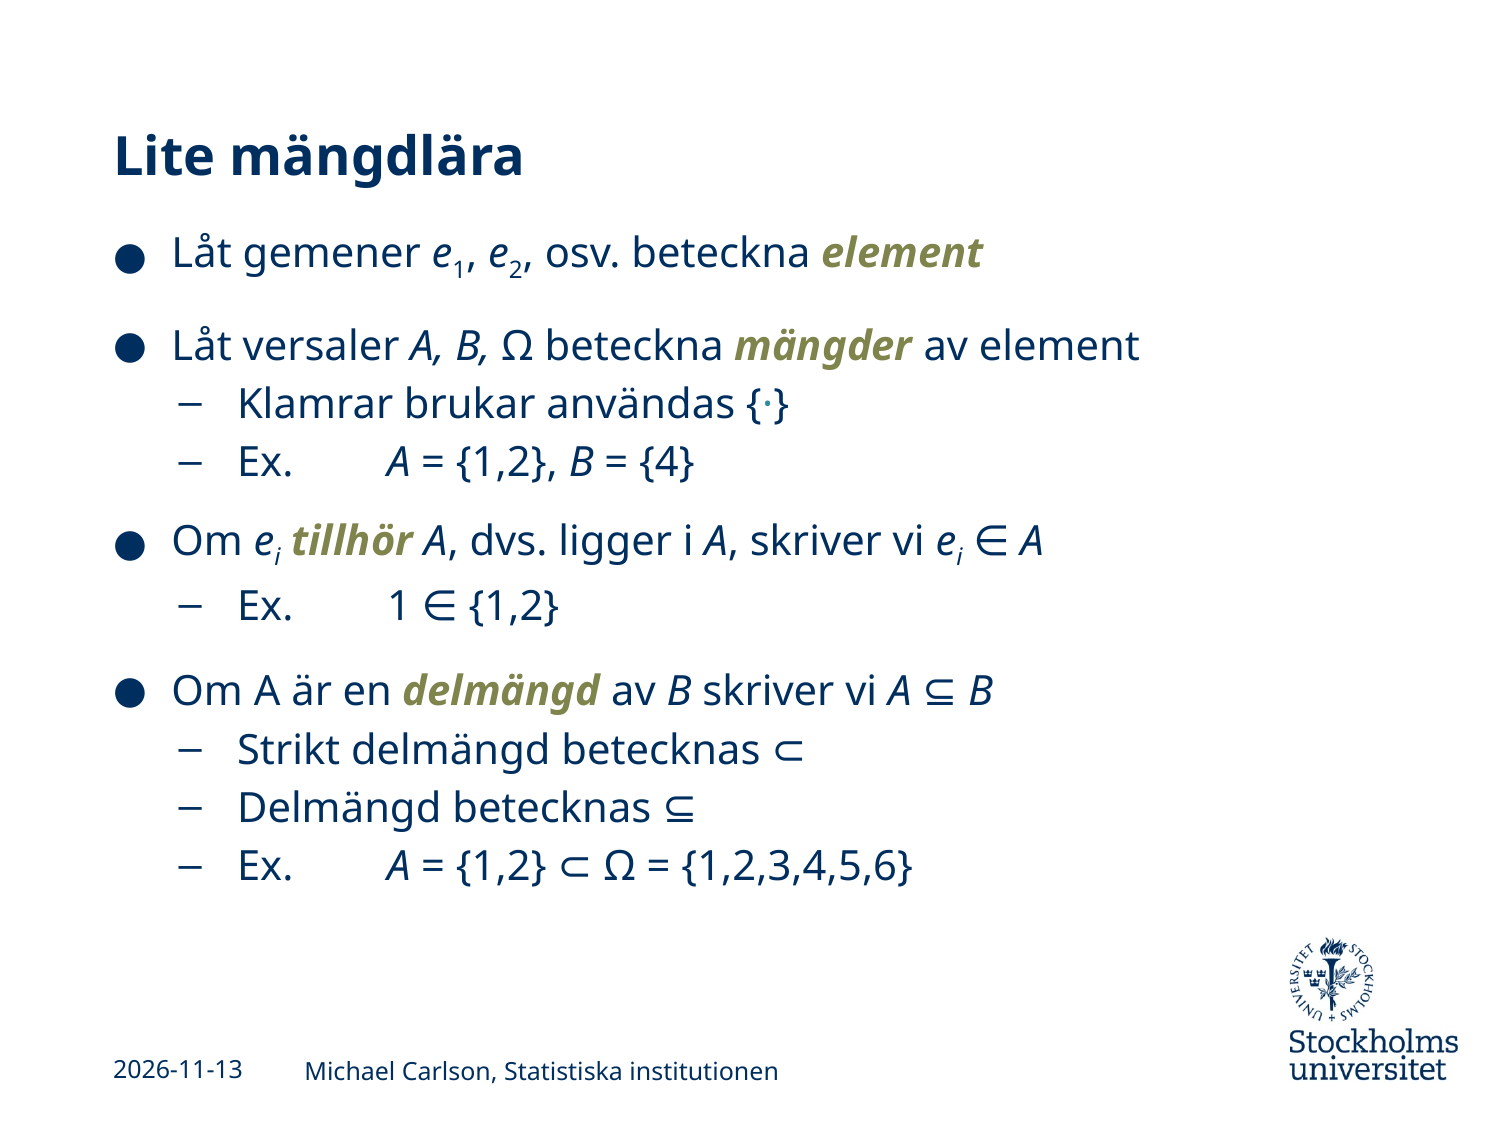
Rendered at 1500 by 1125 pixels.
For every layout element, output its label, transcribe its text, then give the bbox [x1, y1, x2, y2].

picture [1288, 937, 1458, 1088]
footer Michael Carlson, Statistiska institutionen [289, 1047, 1027, 1094]
list Låt gemener e1, e2, osv. beteckna element Låt versaler A, B, Ω beteckna mängder av element Klamrar brukar användas {·} Ex. A = {1,2}, B = {4} Om ei tillhör A, dvs. ligger i A, skriver vi ei ∈ A Ex. 1 ∈ {1,2} Om A är en delmängd av B skriver vi A ⊆ B Strikt delmängd betecknas ⊂ Delmängd betecknas ⊆ Ex. A = {1,2} ⊂ Ω = {1,2,3,4,5,6} [98, 214, 1402, 923]
title Lite mängdlära [98, 63, 1402, 195]
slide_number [98, 1047, 283, 1094]
